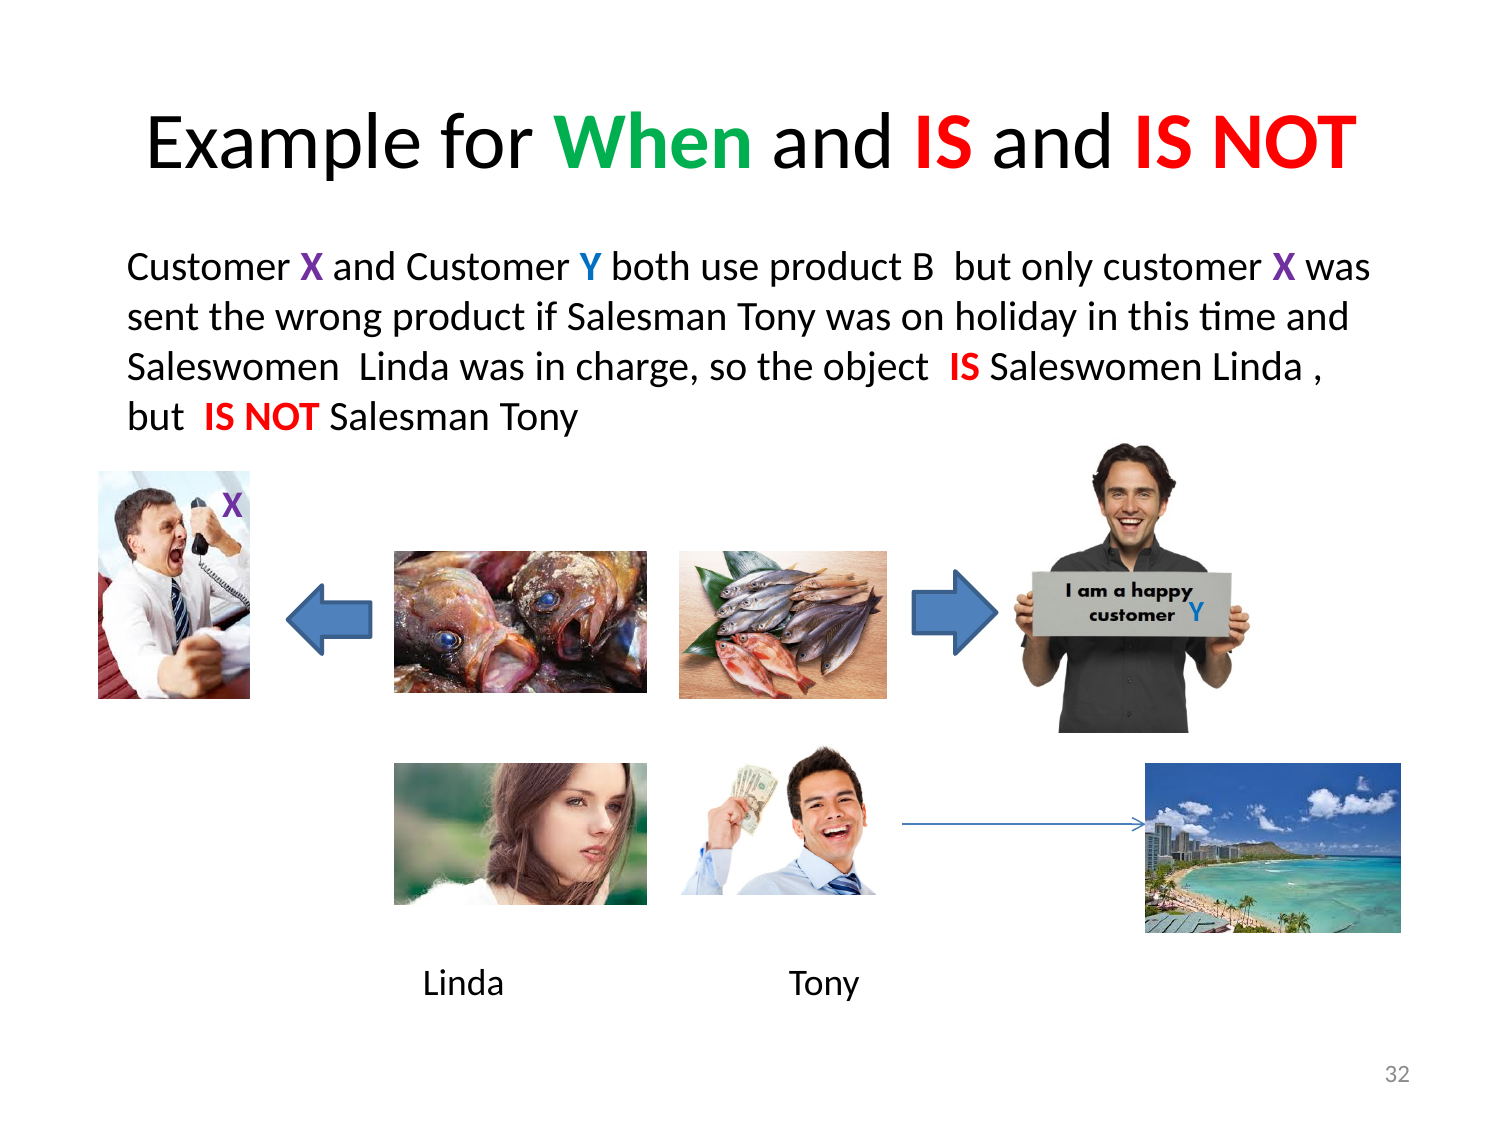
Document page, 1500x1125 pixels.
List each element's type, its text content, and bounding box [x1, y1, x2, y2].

text_box Linda [408, 950, 520, 1011]
picture [393, 551, 647, 693]
title Example for When and IS and IS NOT [76, 42, 1427, 231]
picture [1008, 437, 1255, 733]
text_box X [252, 472, 258, 533]
picture [1145, 762, 1401, 933]
picture [681, 744, 876, 895]
text_box [911, 569, 999, 656]
text_box Tony [774, 950, 875, 1011]
slide_number 32 [1074, 1042, 1425, 1103]
picture [98, 471, 250, 699]
text_box [285, 583, 373, 656]
picture [678, 551, 887, 699]
picture [393, 763, 647, 905]
text_box Customer X and Customer Y both use product B but only customer X was sent the wrong product if Salesman Tony was on holiday in this time and Saleswomen Linda was in charge, so the object IS Saleswomen Linda , but IS NOT Salesman Tony [112, 231, 1388, 447]
